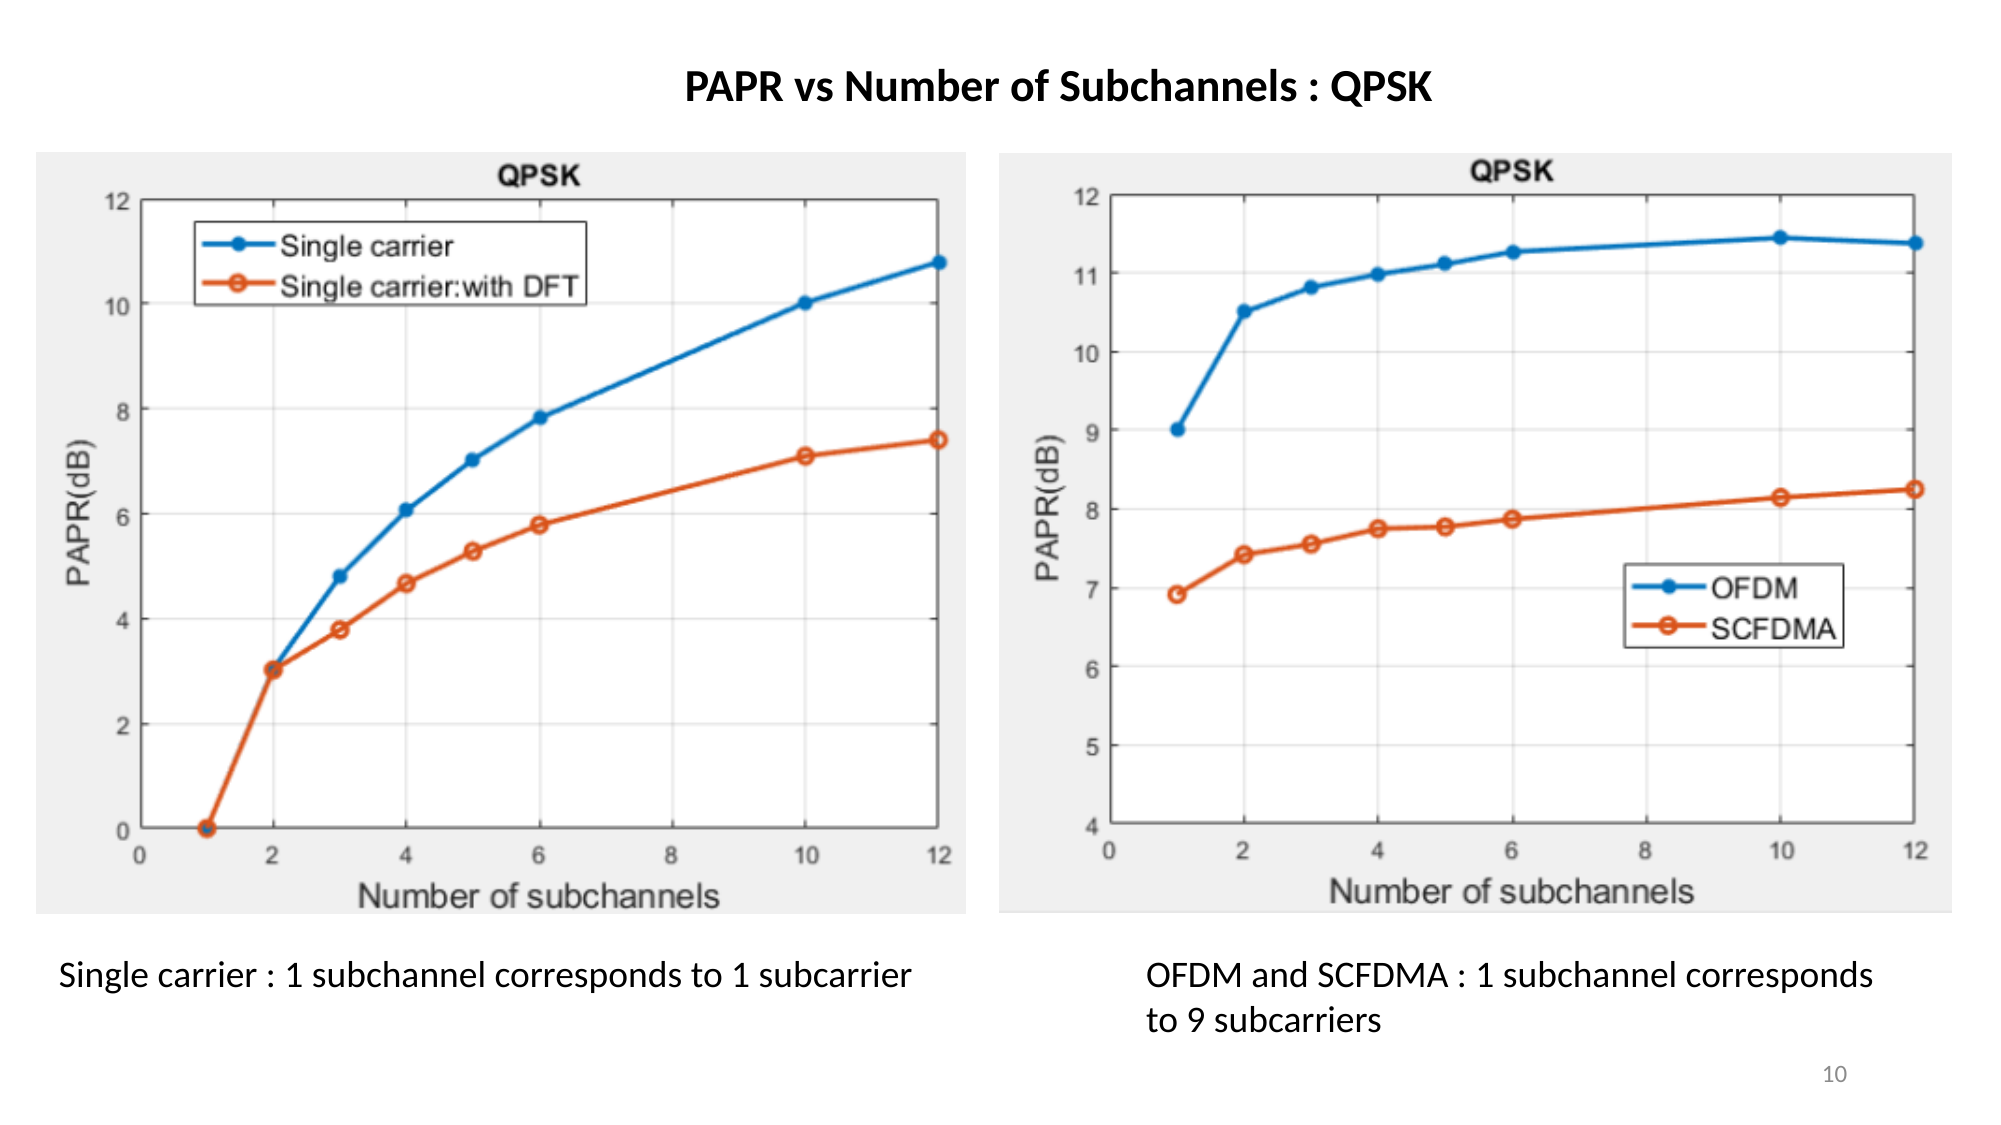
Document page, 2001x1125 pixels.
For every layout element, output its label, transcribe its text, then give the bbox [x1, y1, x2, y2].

slide_number 10 [1412, 1042, 1863, 1103]
text_box OFDM and SCFDMA : 1 subchannel corresponds to 9 subcarriers [1131, 942, 1900, 1048]
text_box PAPR vs Number of Subchannels : QPSK [218, 48, 1900, 119]
picture [999, 153, 1952, 913]
picture [36, 152, 966, 914]
text_box Single carrier : 1 subchannel corresponds to 1 subcarrier [43, 942, 966, 1003]
